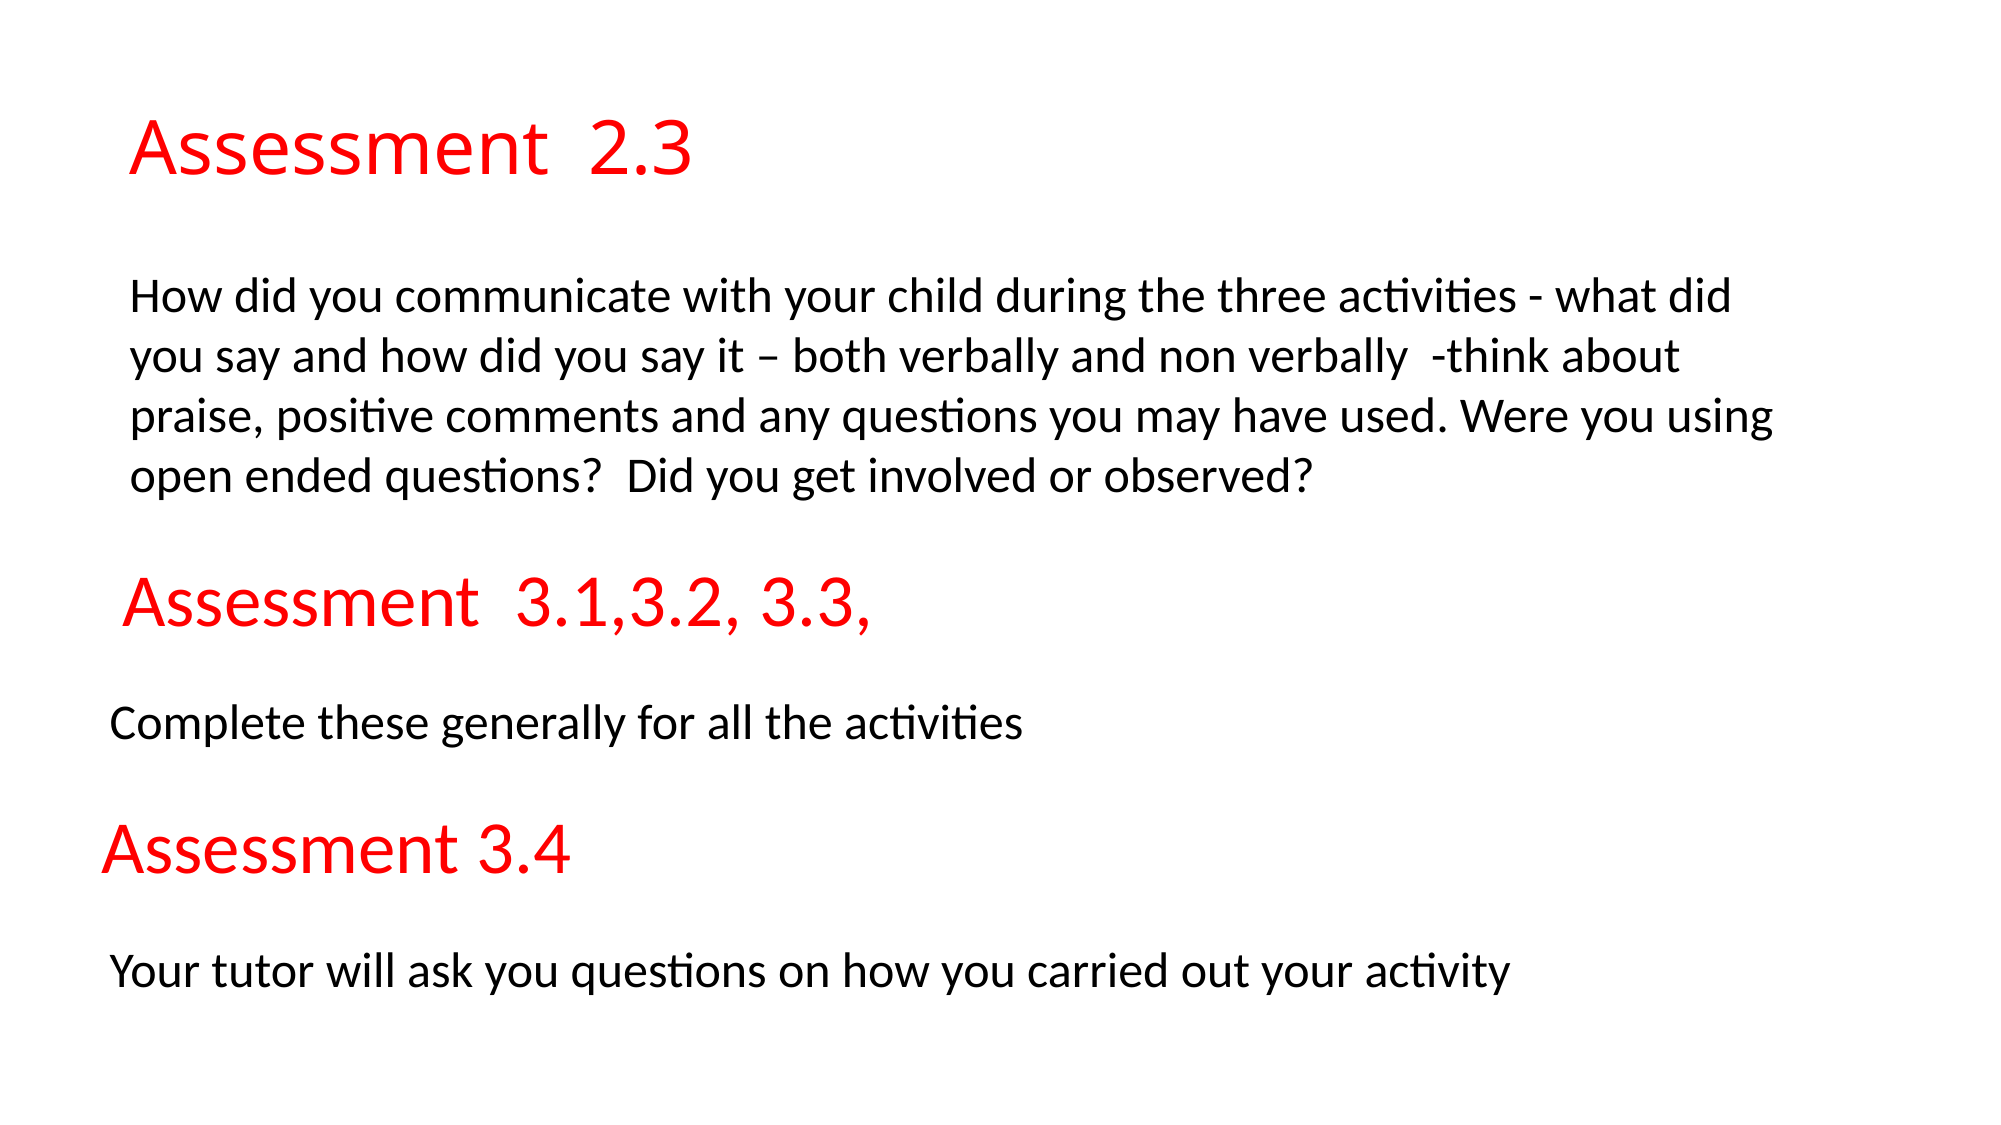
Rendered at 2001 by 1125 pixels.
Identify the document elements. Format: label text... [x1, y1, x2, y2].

text_box Assessment 3.1,3.2, 3.3, [107, 544, 889, 649]
text_box How did you communicate with your child during the three activities - what did you say and how did you say it – both verbally and non verbally -think about praise, positive comments and any questions you may have used. Were you using open ended questions? Did you get involved or observed? [114, 254, 1797, 510]
text_box Complete these generally for all the activities [94, 681, 1826, 757]
text_box Your tutor will ask you questions on how you carried out your activity [94, 929, 1551, 1005]
title Assessment 2.3 [114, 75, 1840, 226]
text_box Assessment 3.4 [86, 790, 587, 896]
